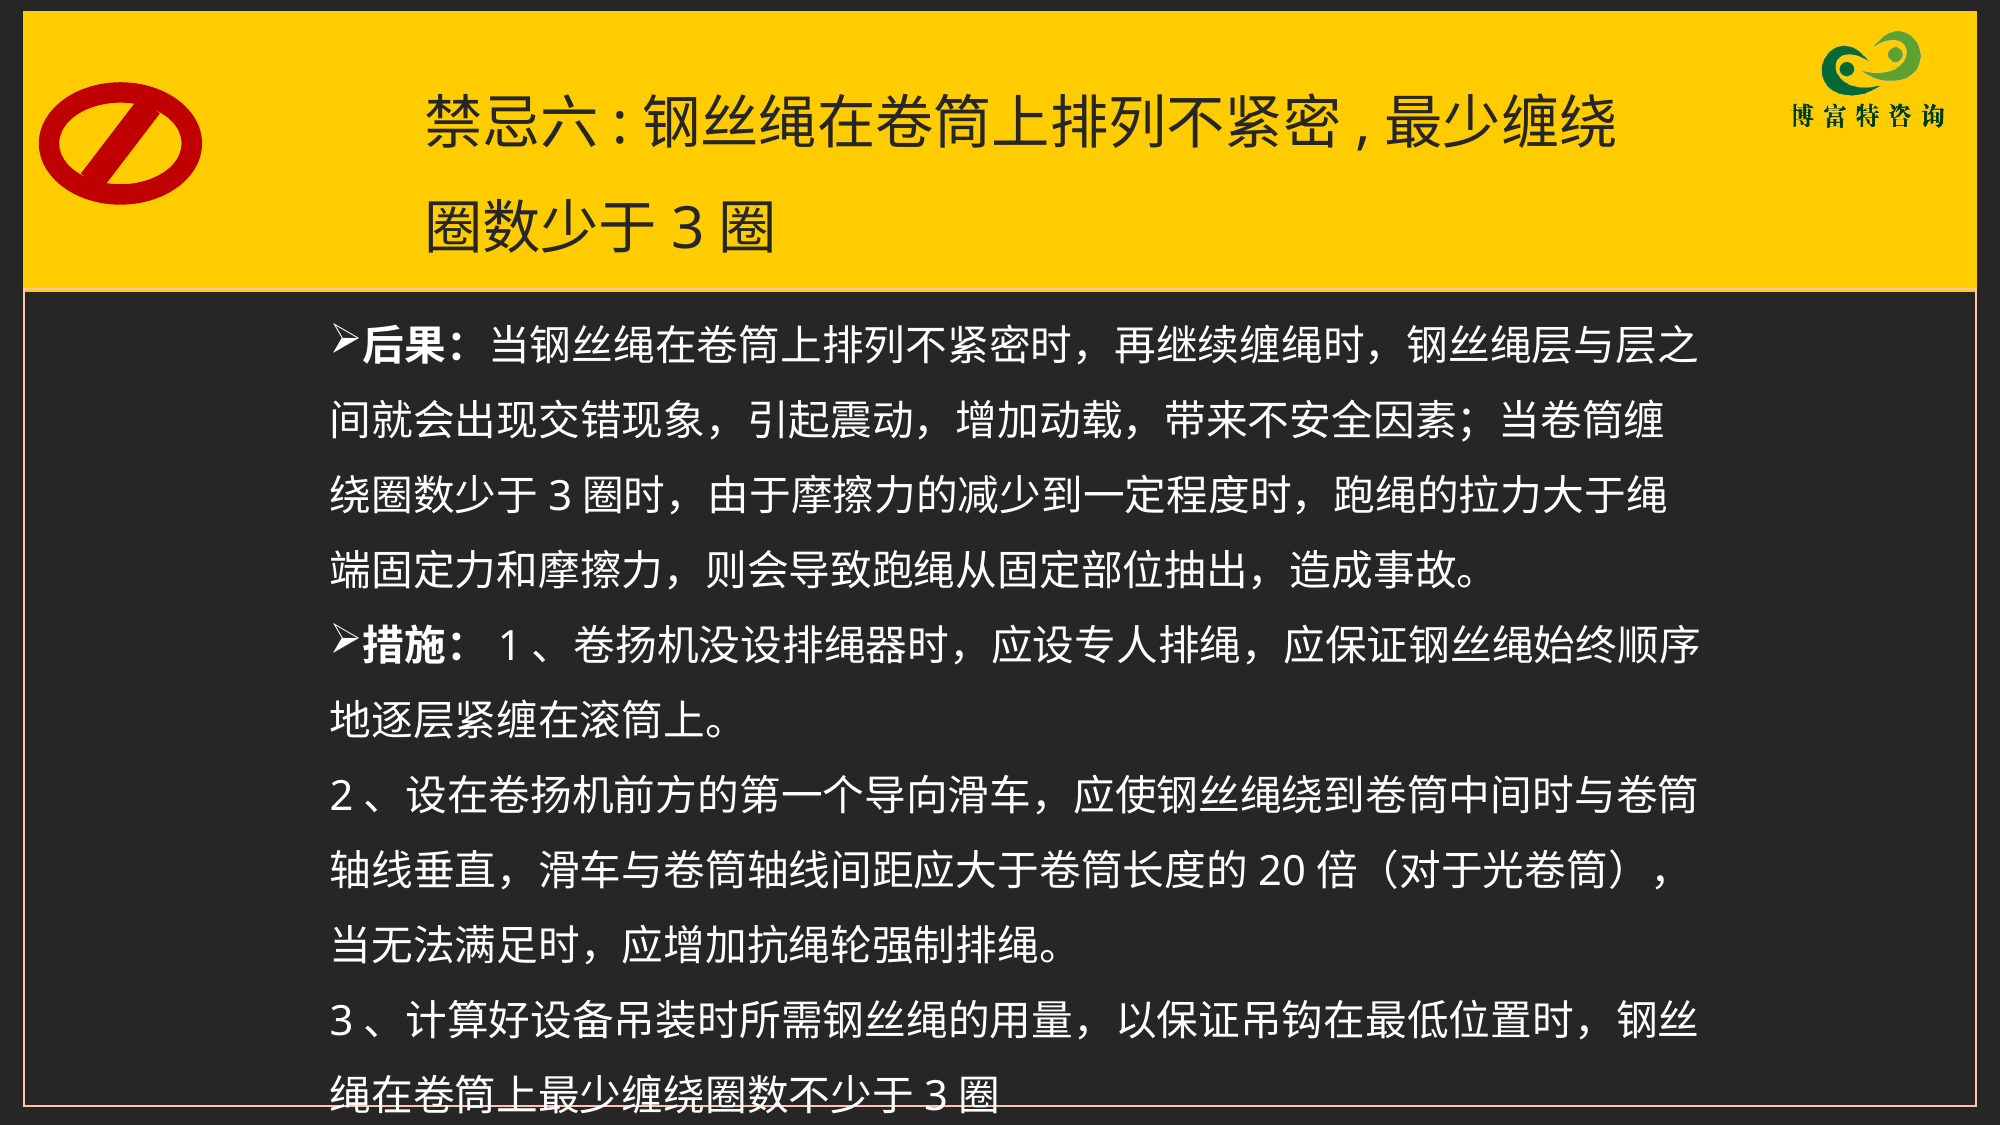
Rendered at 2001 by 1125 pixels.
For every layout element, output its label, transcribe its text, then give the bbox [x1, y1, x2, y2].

picture [1772, 30, 1969, 131]
list 后果：当钢丝绳在卷筒上排列不紧密时，再继续缠绳时，钢丝绳层与层之间就会出现交错现象，引起震动，增加动载，带来不安全因素；当卷筒缠绕圈数少于3圈时，由于摩擦力的减少到一定程度时，跑绳的拉力大于绳端固定力和摩擦力，则会导致跑绳从固定部位抽出，造成事故。 措施：1、卷扬机没设排绳器时，应设专人排绳，应保证钢丝绳始终顺序地逐层紧缠在滚筒上。 2、设在卷扬机前方的第一个导向滑车，应使钢丝绳绕到卷筒中间时与卷筒轴线垂直，滑车与卷筒轴线间距应大于卷筒长度的20倍（对于光卷筒），当无法满足时，应增加抗绳轮强制排绳。 3、计算好设备吊装时所需钢丝绳的用量，以保证吊钩在最低位置时，钢丝绳在卷筒上最少缠绕圈数不少于3圈 [314, 286, 1721, 1125]
title 禁忌六:钢丝绳在卷筒上排列不紧密,最少缠绕圈数少于3圈 [409, 42, 1685, 268]
